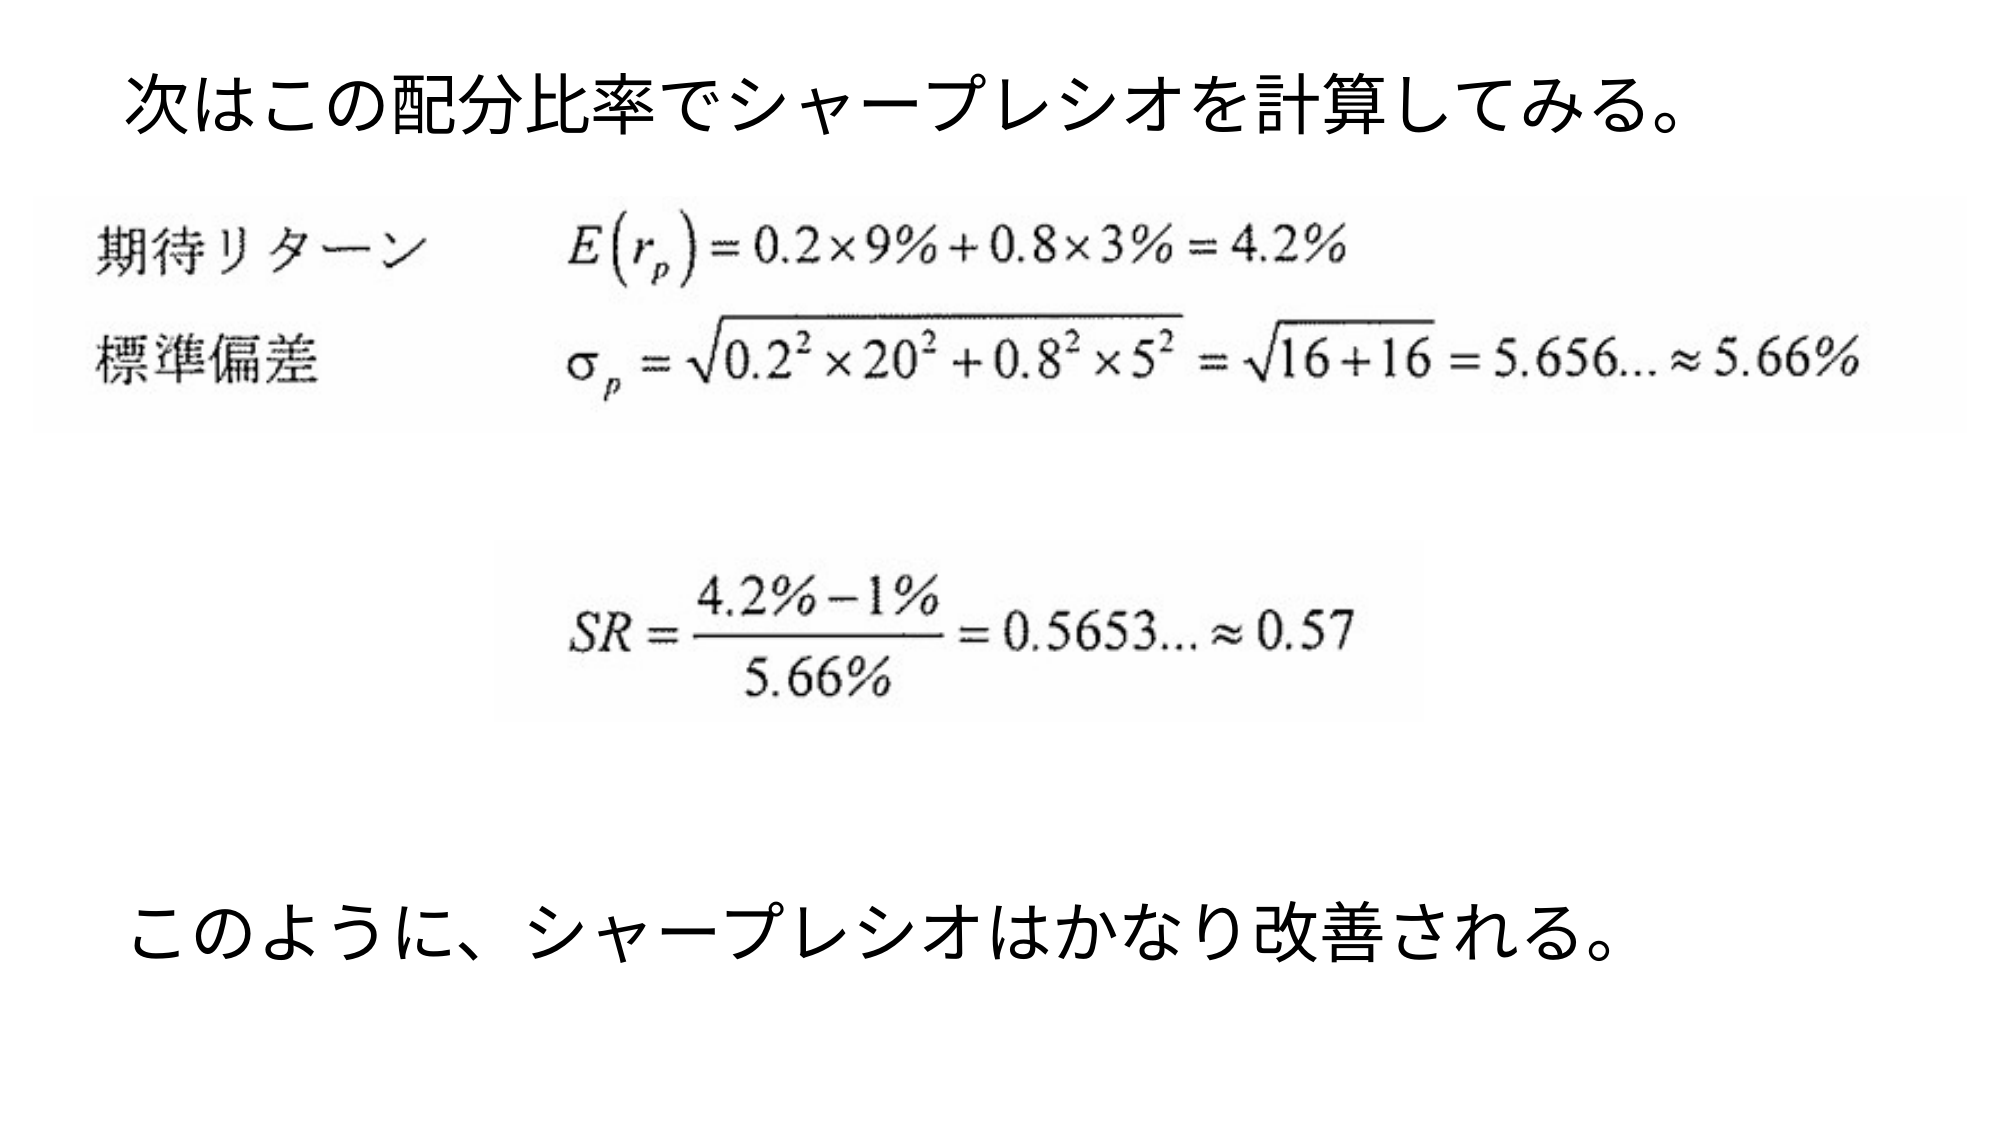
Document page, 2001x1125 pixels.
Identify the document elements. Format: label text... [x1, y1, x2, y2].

picture [32, 196, 1967, 434]
text_box 次はこの配分比率でシャープレシオを計算してみる。 [108, 55, 1893, 195]
picture [493, 539, 1424, 722]
text_box このように、シャープレシオはかなり改善される。 [108, 883, 1731, 979]
